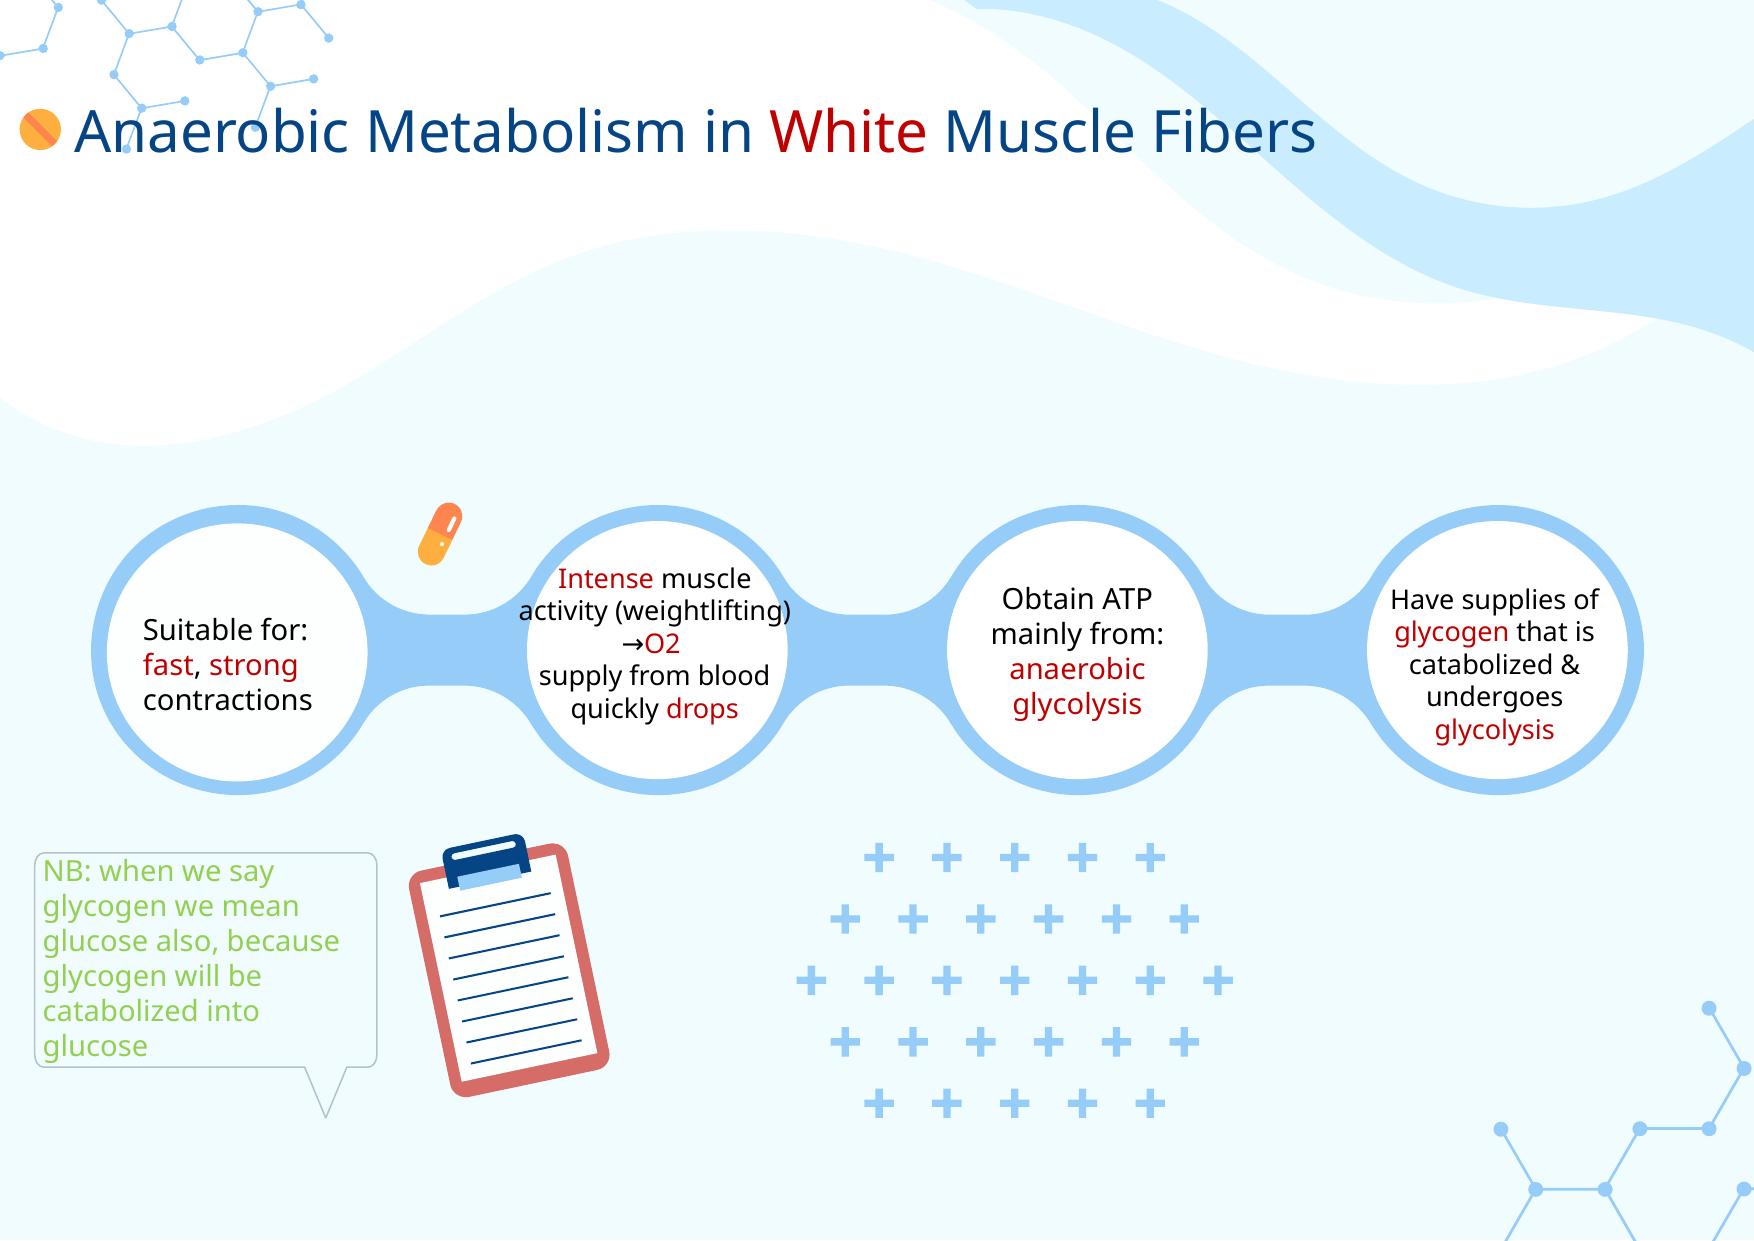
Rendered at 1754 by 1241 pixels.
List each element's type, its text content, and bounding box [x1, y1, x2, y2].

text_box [407, 833, 612, 1098]
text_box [796, 842, 1234, 1119]
title Anaerobic Metabolism in White Muscle Fibers [59, 80, 1699, 178]
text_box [19, 108, 62, 151]
text_box NB: when we say glycogen we mean glucose also, because glycogen will be catabolized into glucose [27, 844, 384, 1070]
text_box [305, 1070, 346, 1118]
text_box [79, 504, 1645, 796]
